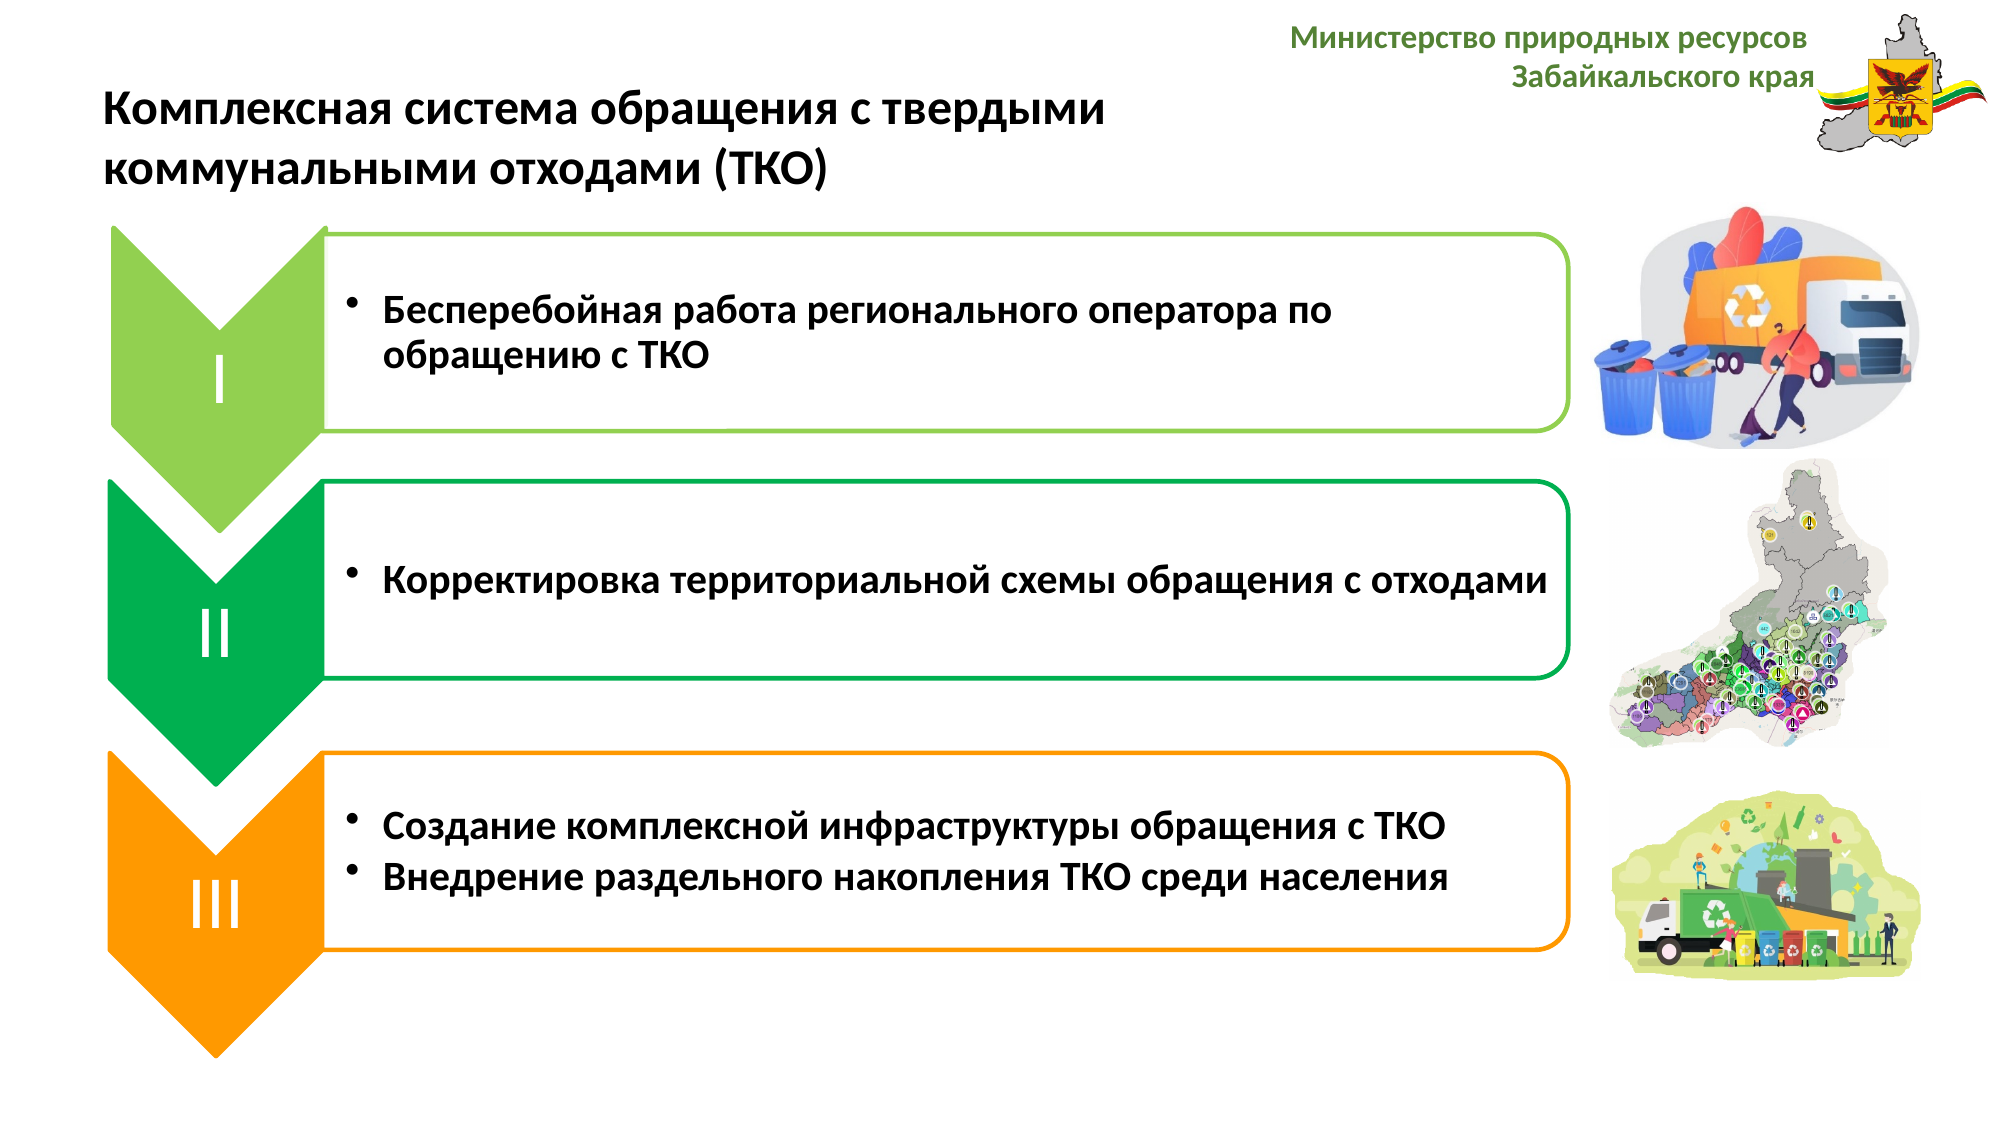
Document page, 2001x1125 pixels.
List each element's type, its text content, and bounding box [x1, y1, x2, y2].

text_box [109, 208, 1569, 1057]
picture [1609, 458, 1890, 749]
text_box Министерство природных ресурсов Забайкальского края [1269, 7, 1831, 103]
picture [1816, 14, 1988, 168]
text_box Комплексная система обращения с твердыми коммунальными отходами (ТКО) [88, 66, 1400, 202]
picture [1609, 789, 1922, 982]
picture [1589, 202, 1922, 449]
